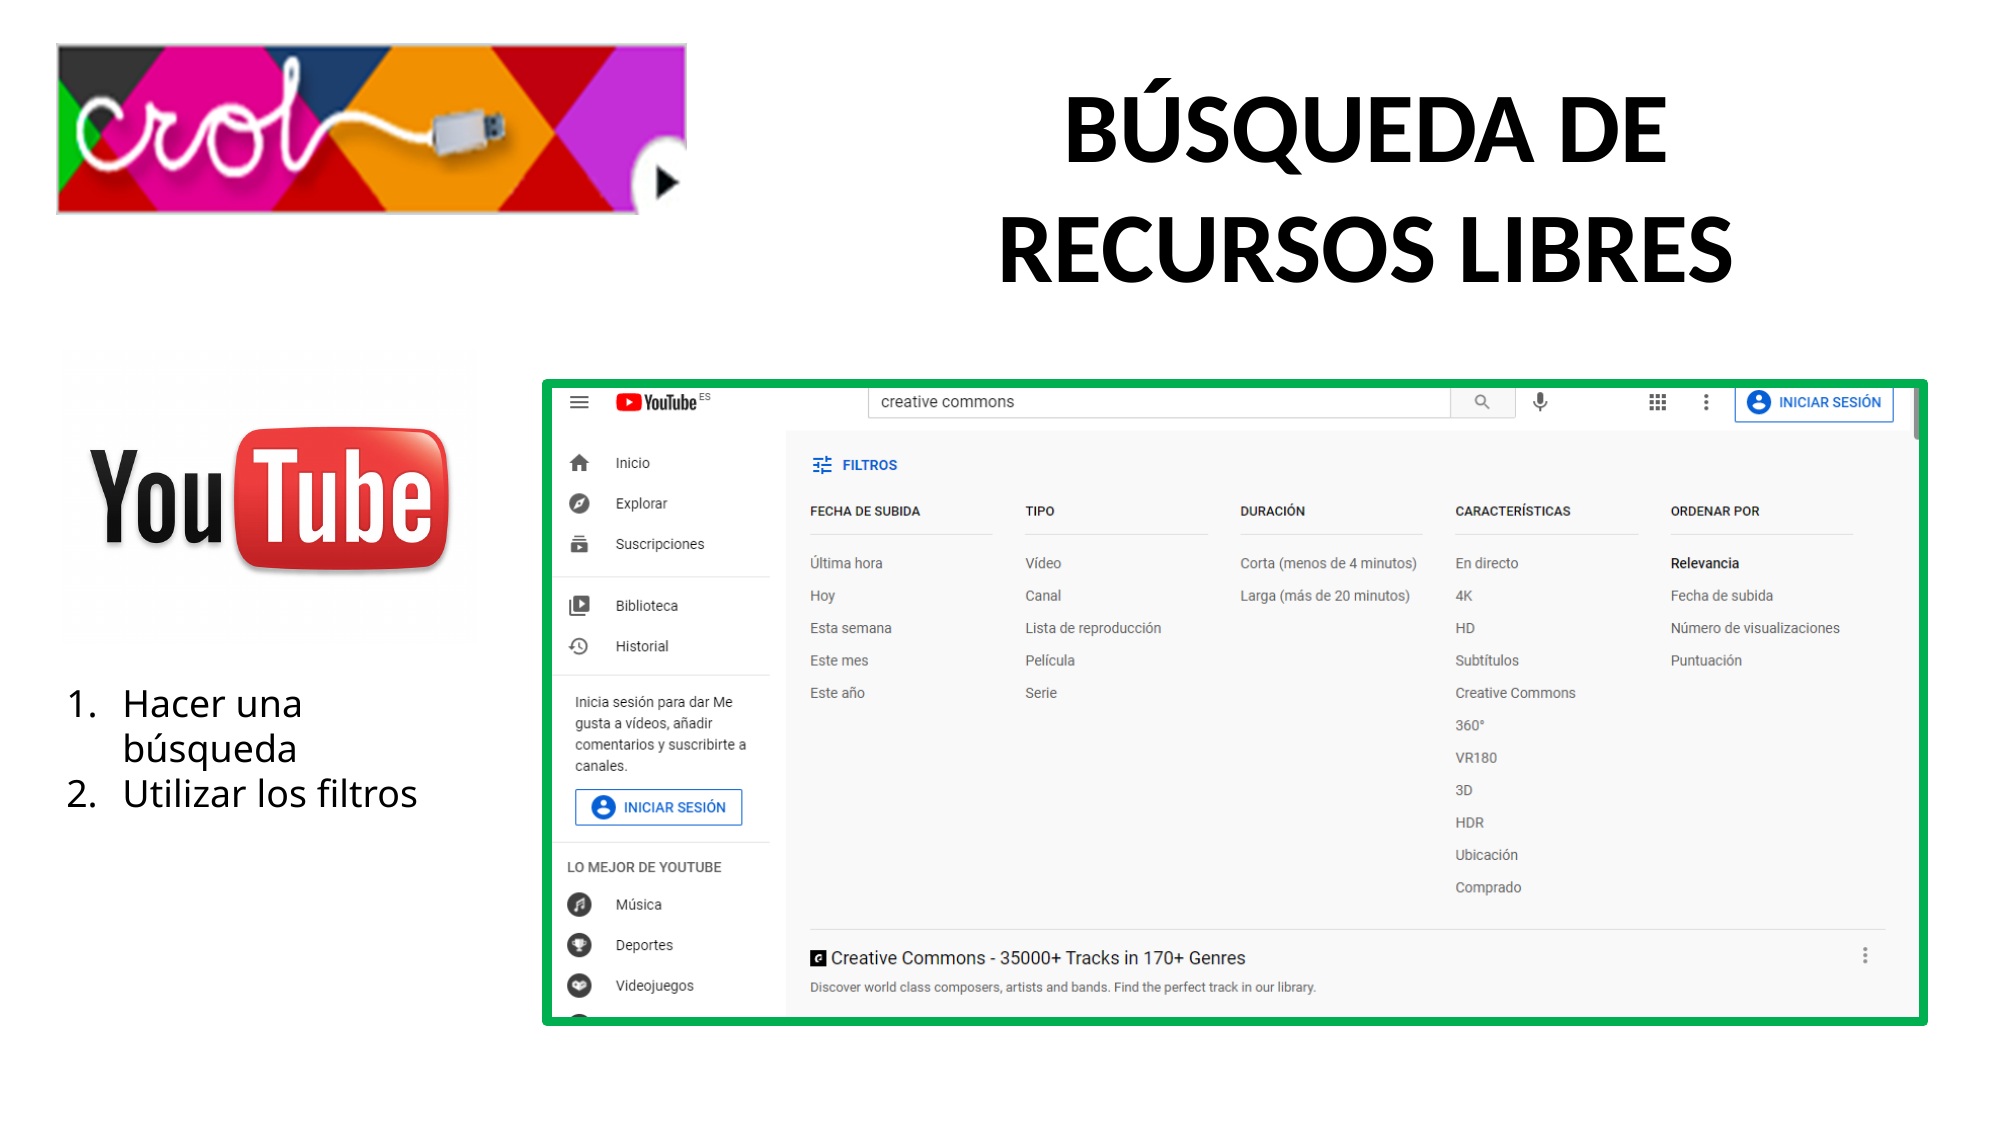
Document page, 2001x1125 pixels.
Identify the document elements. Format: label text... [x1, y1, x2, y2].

text_box Hacer una búsqueda Utilizar los filtros [51, 672, 464, 823]
picture [61, 349, 477, 644]
picture [551, 388, 1919, 1017]
text_box BÚSQUEDA DE RECURSOS LIBRES [866, 55, 1867, 310]
picture [56, 43, 687, 215]
